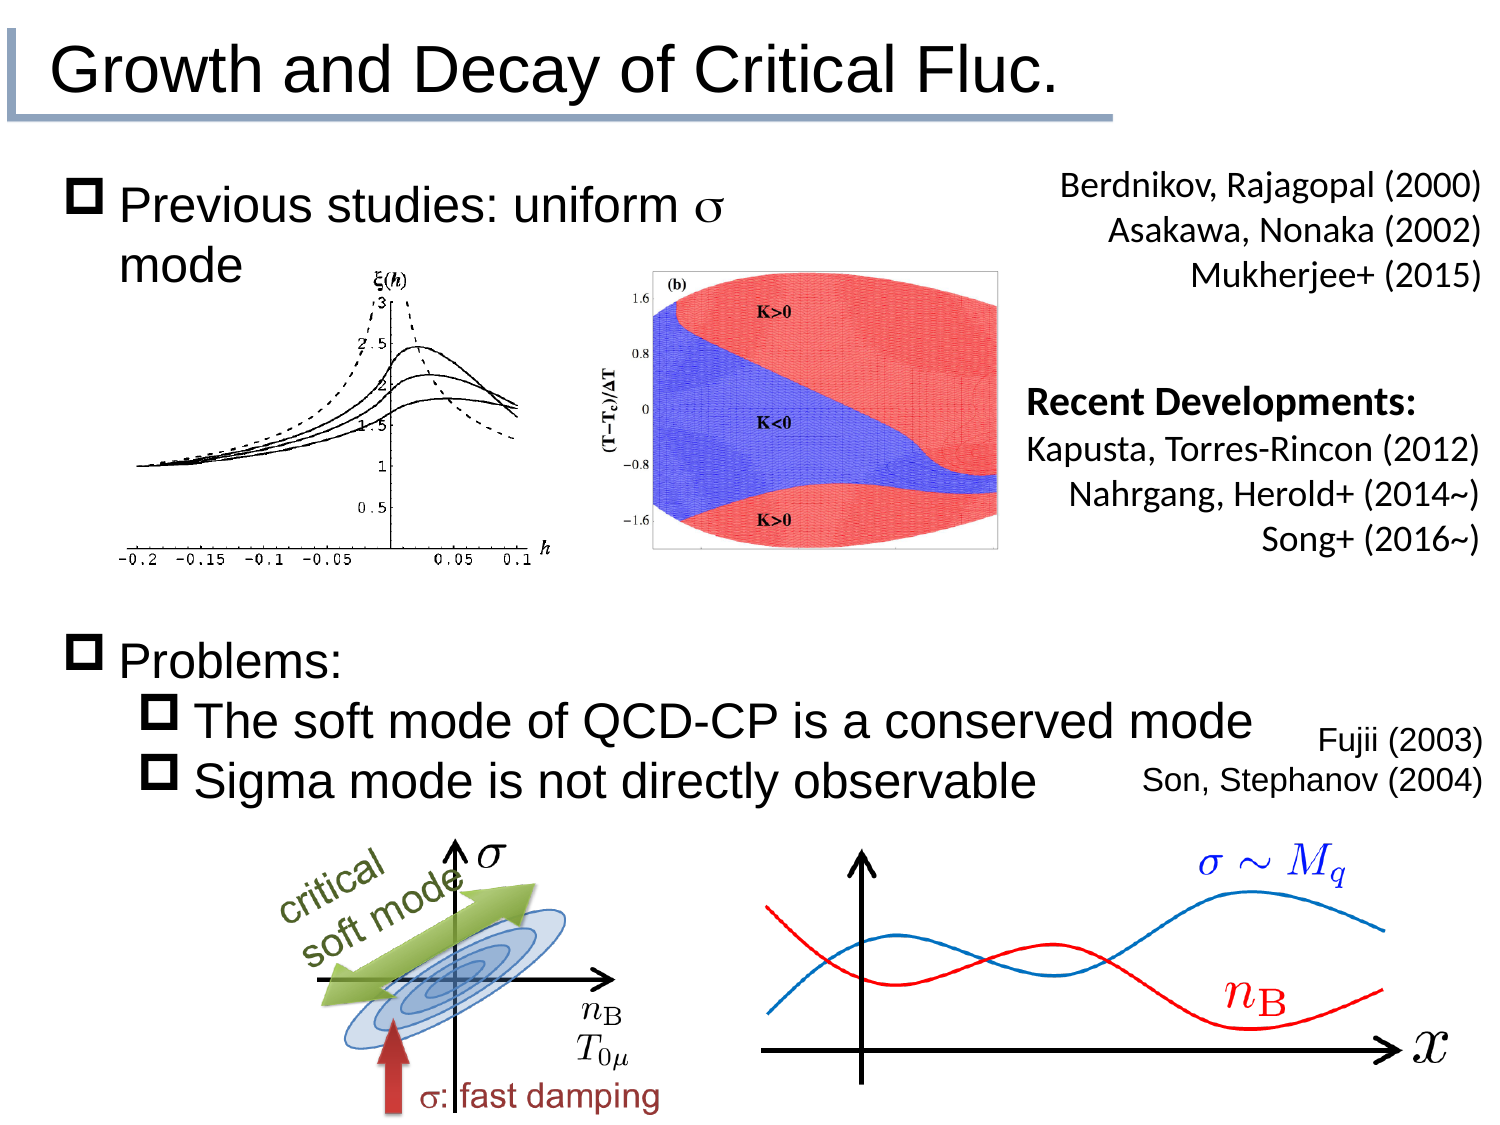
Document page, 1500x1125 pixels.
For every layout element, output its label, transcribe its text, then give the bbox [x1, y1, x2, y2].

text_box Fujii (2003) Son, Stephanov (2004) [1126, 711, 1499, 806]
title Growth and Decay of Critical Fluc. [15, 17, 1123, 115]
text_box Problems: The soft mode of QCD-CP is a conserved mode Sigma mode is not directly observable [47, 621, 1270, 817]
text_box Previous studies: uniform s mode [47, 165, 874, 240]
picture [238, 794, 682, 1125]
text_box Recent Developments: Kapusta, Torres-Rincon (2012) Nahrgang, Herold+ (2014~) Song+ (2016~) [1011, 366, 1496, 566]
picture [590, 265, 1007, 554]
picture [761, 821, 1449, 1085]
picture [107, 268, 570, 578]
text_box Berdnikov, Rajagopal (2000) Asakawa, Nonaka (2002) Mukherjee+ (2015) [1044, 152, 1498, 303]
